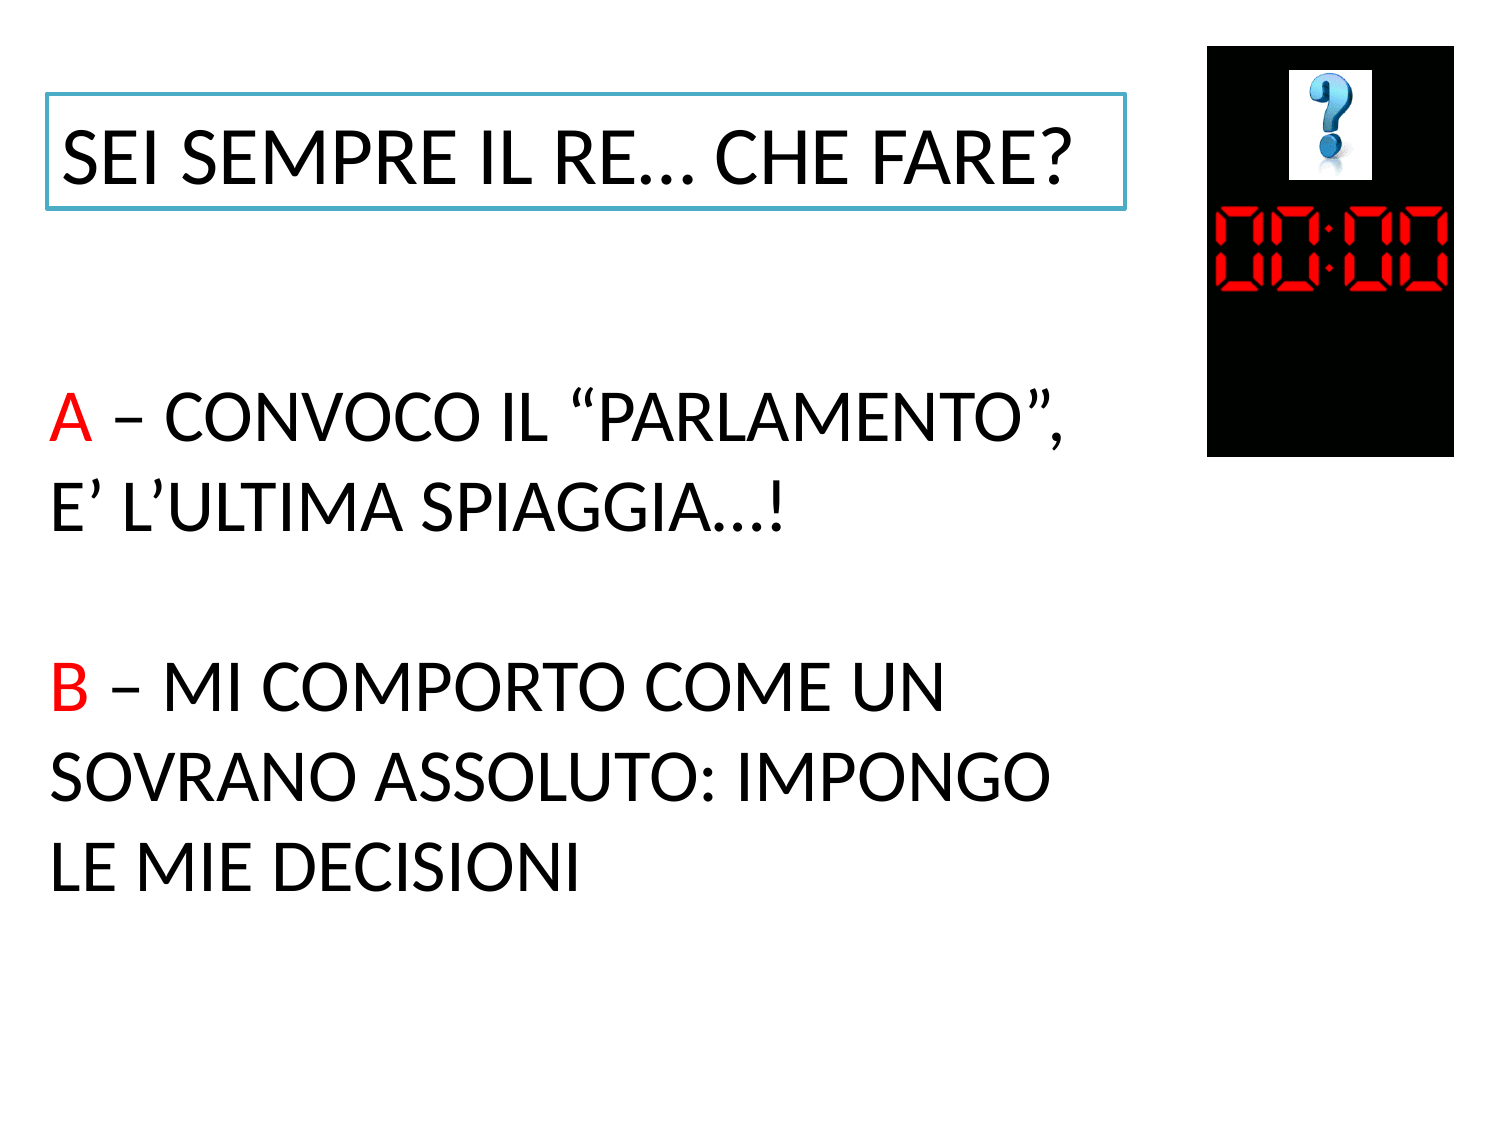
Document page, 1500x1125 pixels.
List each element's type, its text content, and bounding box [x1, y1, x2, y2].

text_box A – CONVOCO IL “PARLAMENTO”, E’ L’ULTIMA SPIAGGIA…! B – MI COMPORTO COME UN SOVRANO ASSOLUTO: IMPONGO LE MIE DECISIONI [35, 269, 1102, 915]
text_box SEI SEMPRE IL RE… CHE FARE? [45, 92, 1127, 211]
picture [1206, 46, 1454, 458]
